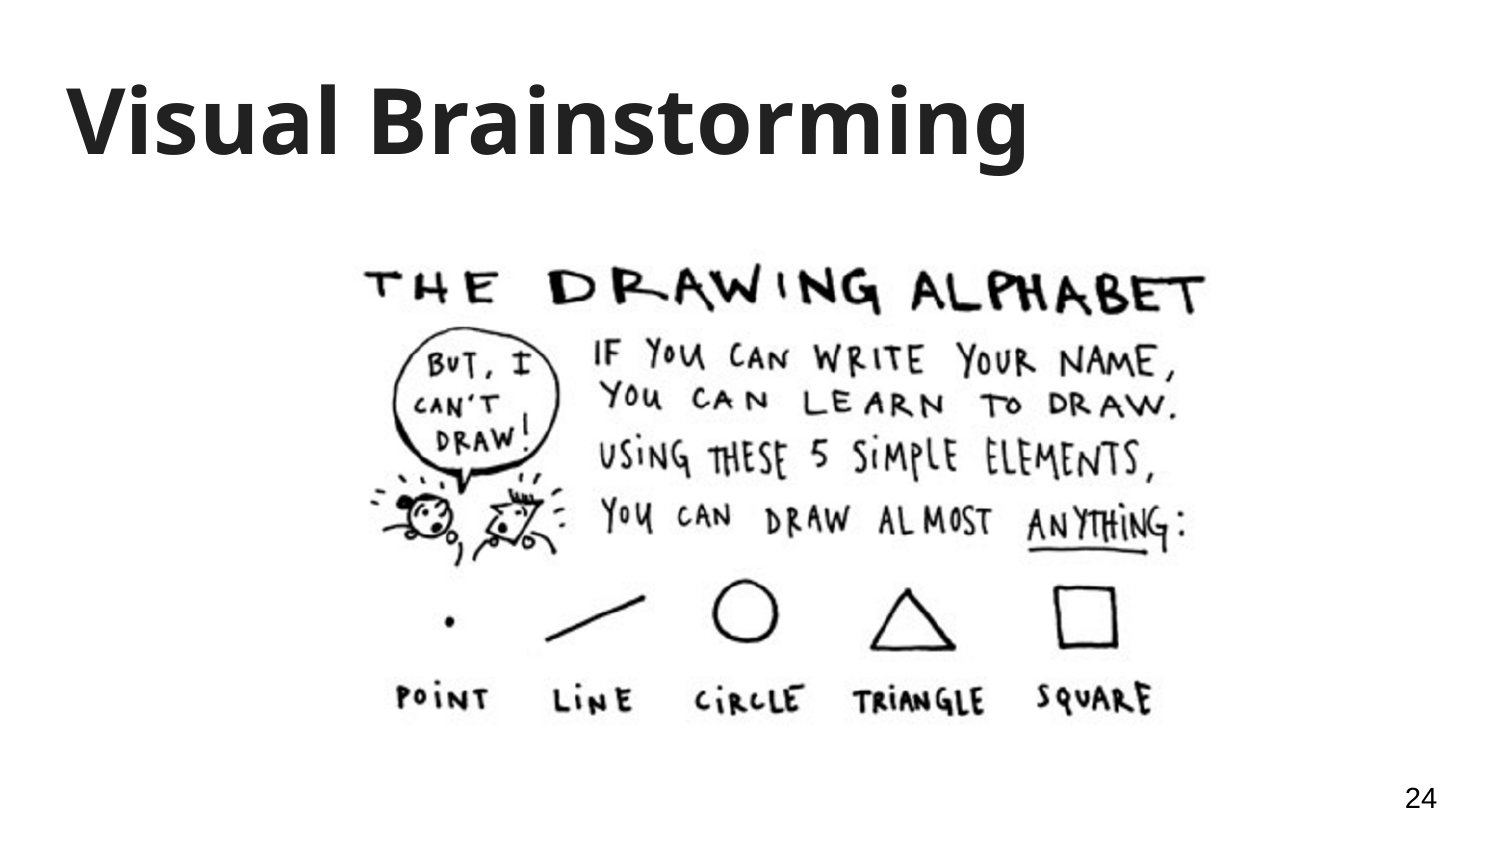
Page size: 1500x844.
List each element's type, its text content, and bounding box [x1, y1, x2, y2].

title Visual Brainstorming [51, 48, 1449, 180]
picture [188, 198, 1351, 821]
slide_number 24 [1389, 764, 1480, 830]
